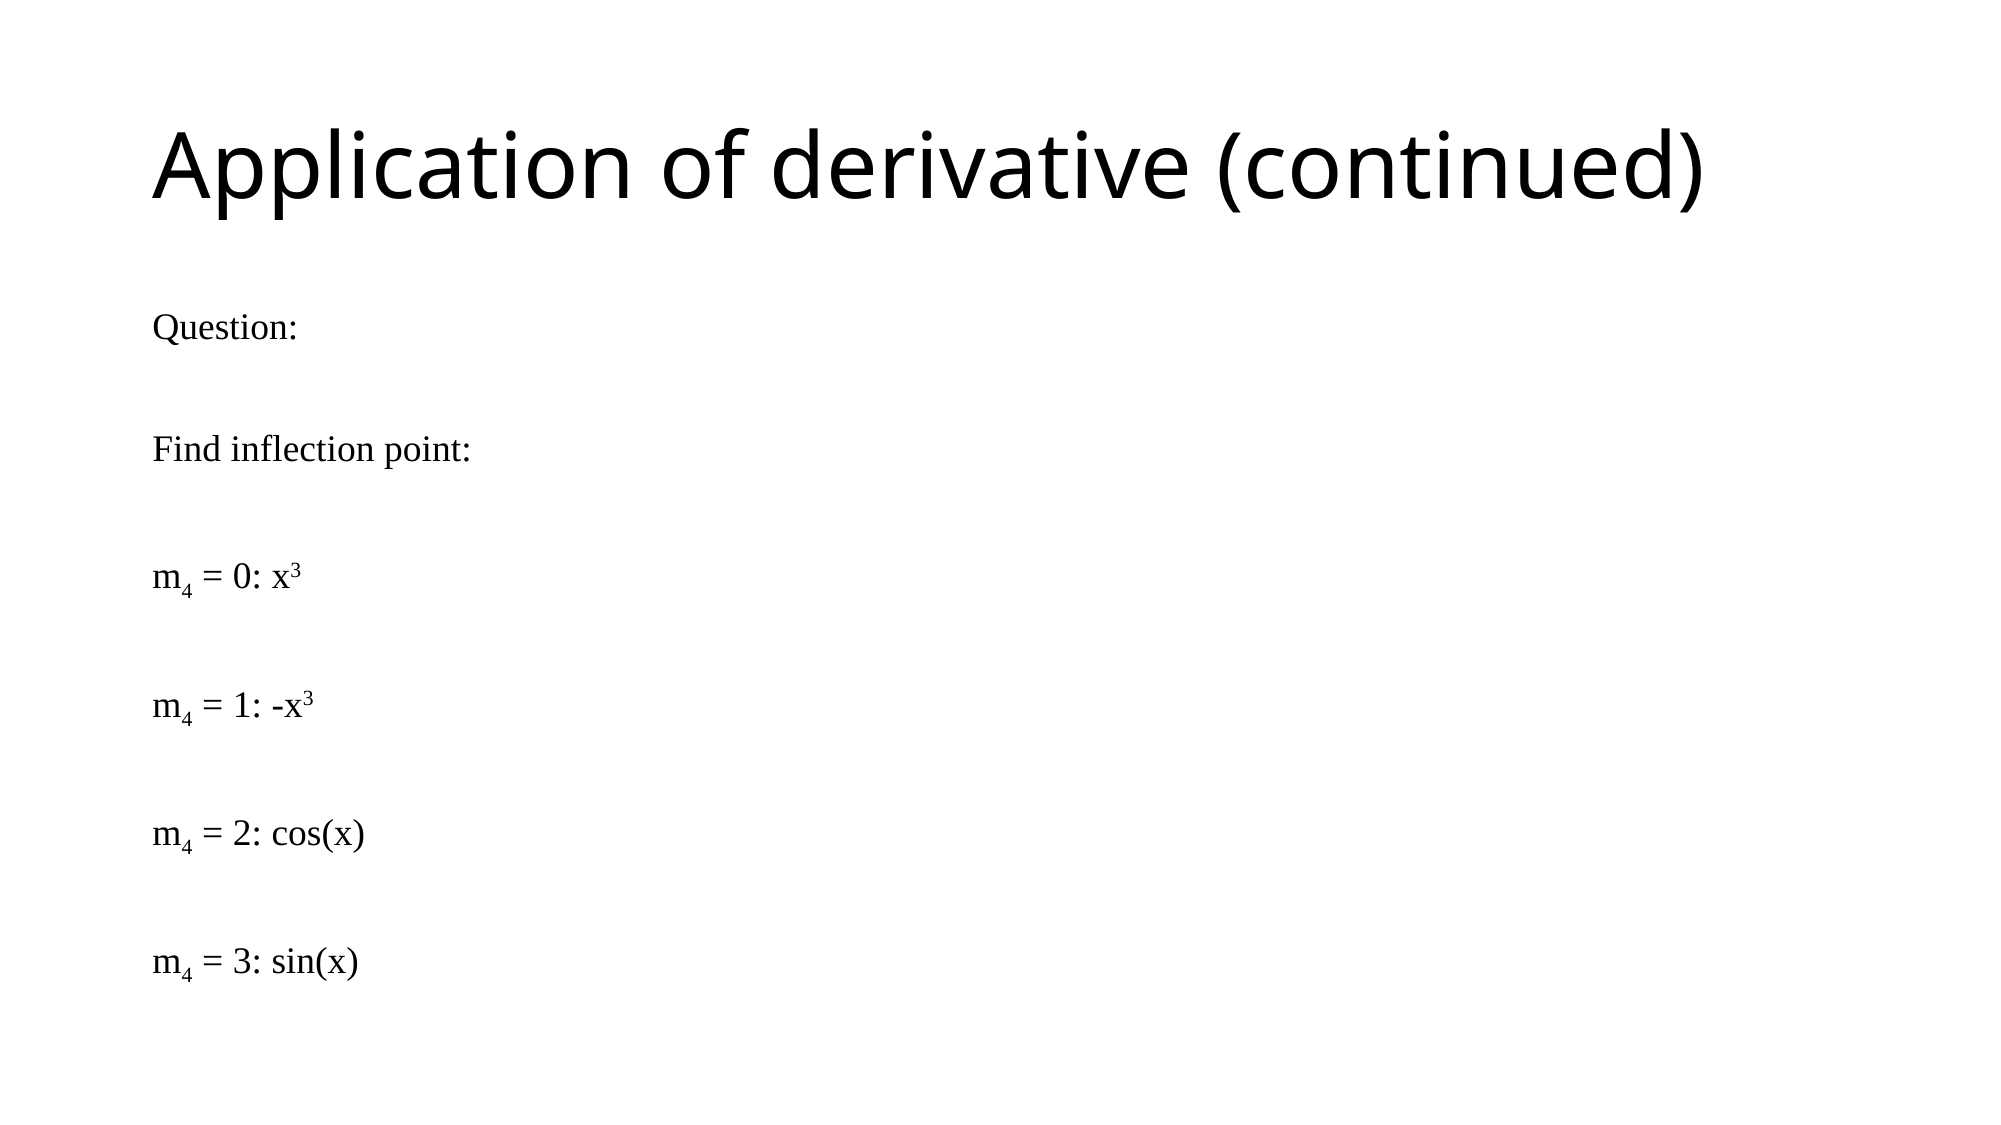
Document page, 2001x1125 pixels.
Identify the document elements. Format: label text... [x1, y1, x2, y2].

title Application of derivative (continued) [137, 59, 1863, 278]
list Question: Find inflection point: m4 = 0: x3 m4 = 1: -x3 m4 = 2: cos(x) m4 = 3: sin(x) [137, 299, 1863, 1014]
